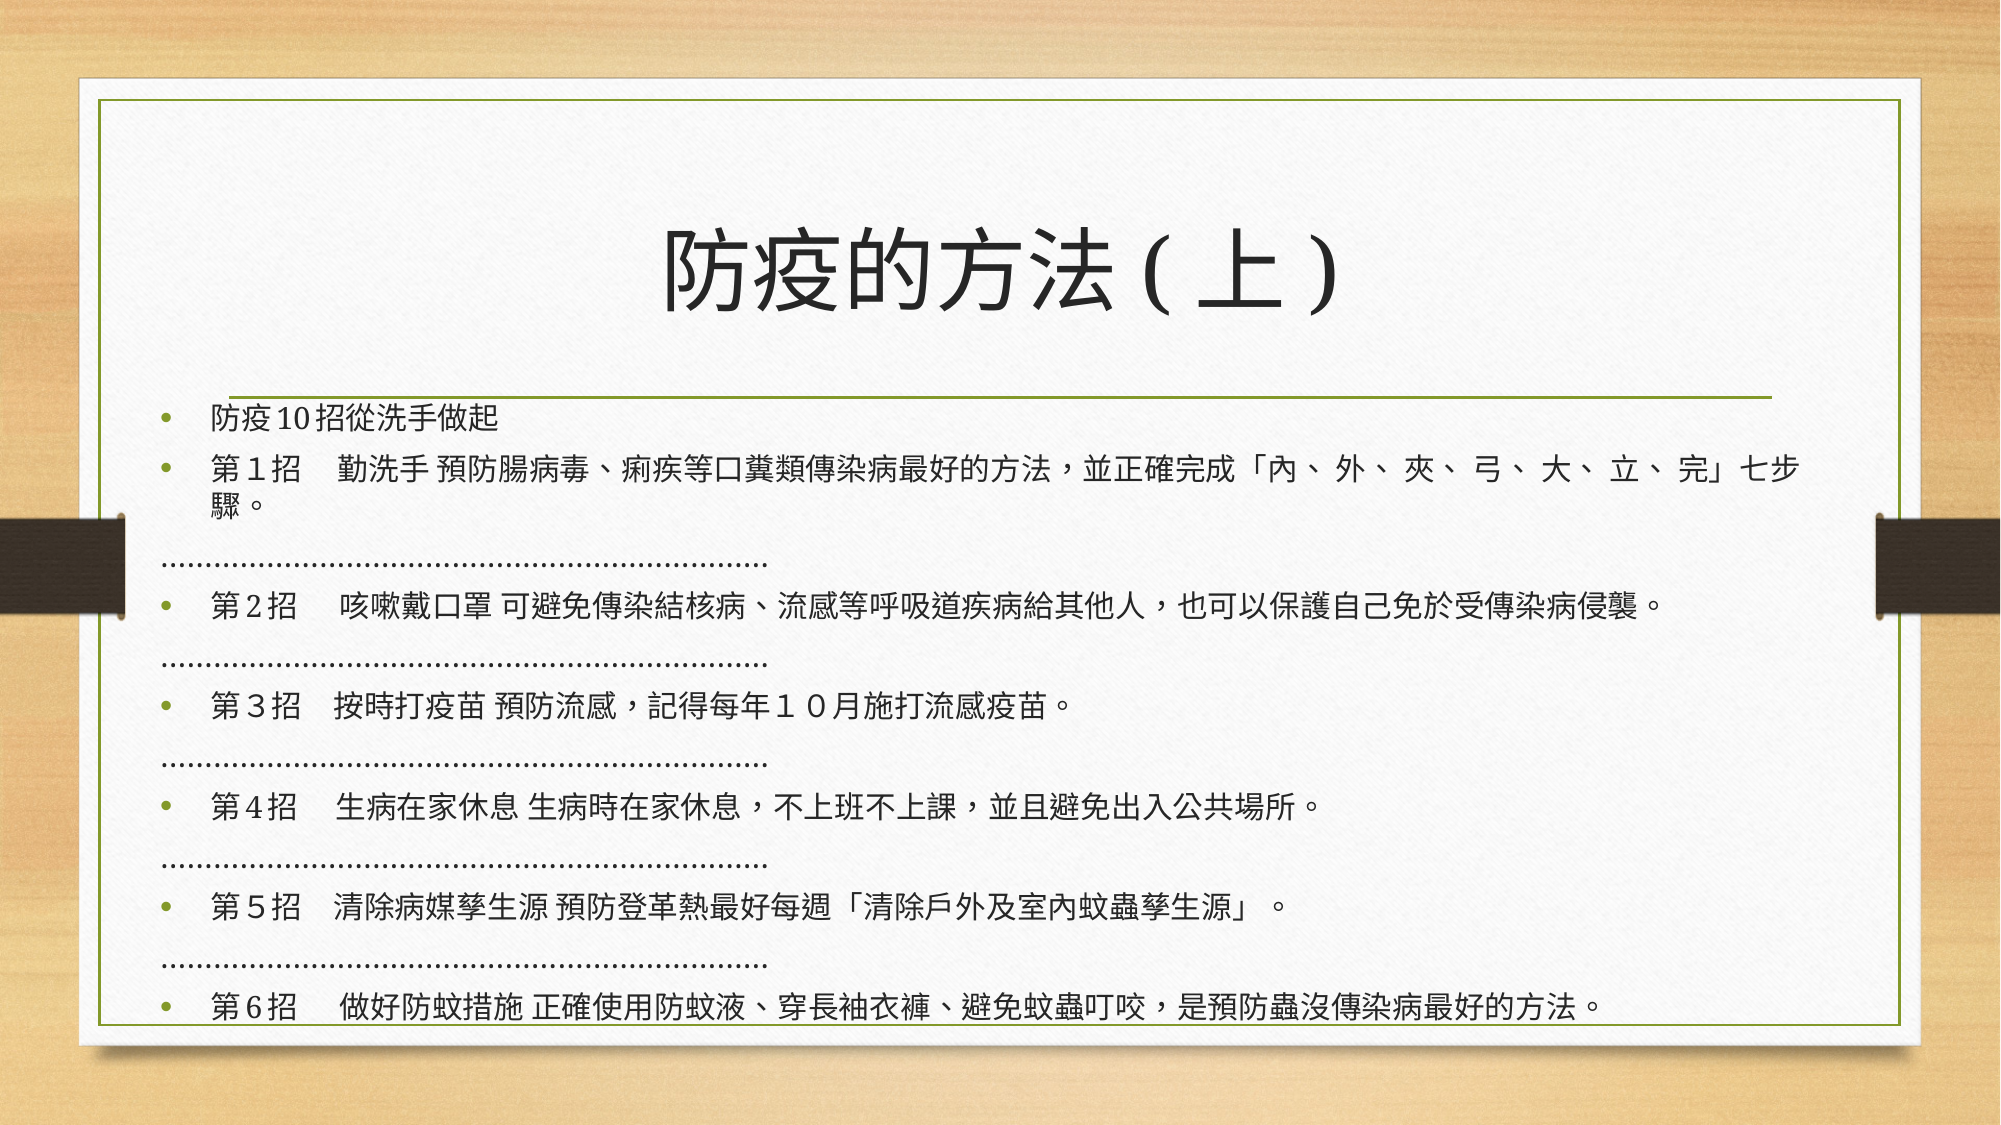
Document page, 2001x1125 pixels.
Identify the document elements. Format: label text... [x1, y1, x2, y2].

picture [0, 0, 2001, 1125]
title 防疫的方法(上) [212, 161, 1788, 375]
list 防疫10招從洗手做起 第１招 勤洗手 預防腸病毒、痢疾等口糞類傳染病最好的方法，並正確完成「內、 外、 夾、 弓、 大、 立、 完」七步驟。 …………………………………………………………… 第2招 咳嗽戴口罩 可避免傳染結核病、流感等呼吸道疾病給其他人，也可以保護自己免於受傳染病侵襲。 …………………………………………………………… 第３招 按時打疫苗 預防流感，記得每年１０月施打流感疫苗。 …………………………………………………………… 第4招 生病在家休息 生病時在家休息，不上班不上課，並且避免出入公共場所。 …………………………………………………………… 第５招 清除病媒孳生源 預防登革熱最好每週「清除戶外及室內蚊蟲孳生源」。 …………………………………………………………… 第6招 做好防蚊措施 正確使用防蚊液、穿長袖衣褲、避免蚊蟲叮咬，是預防蟲沒傳染病最好的方法。 [145, 391, 1838, 1041]
